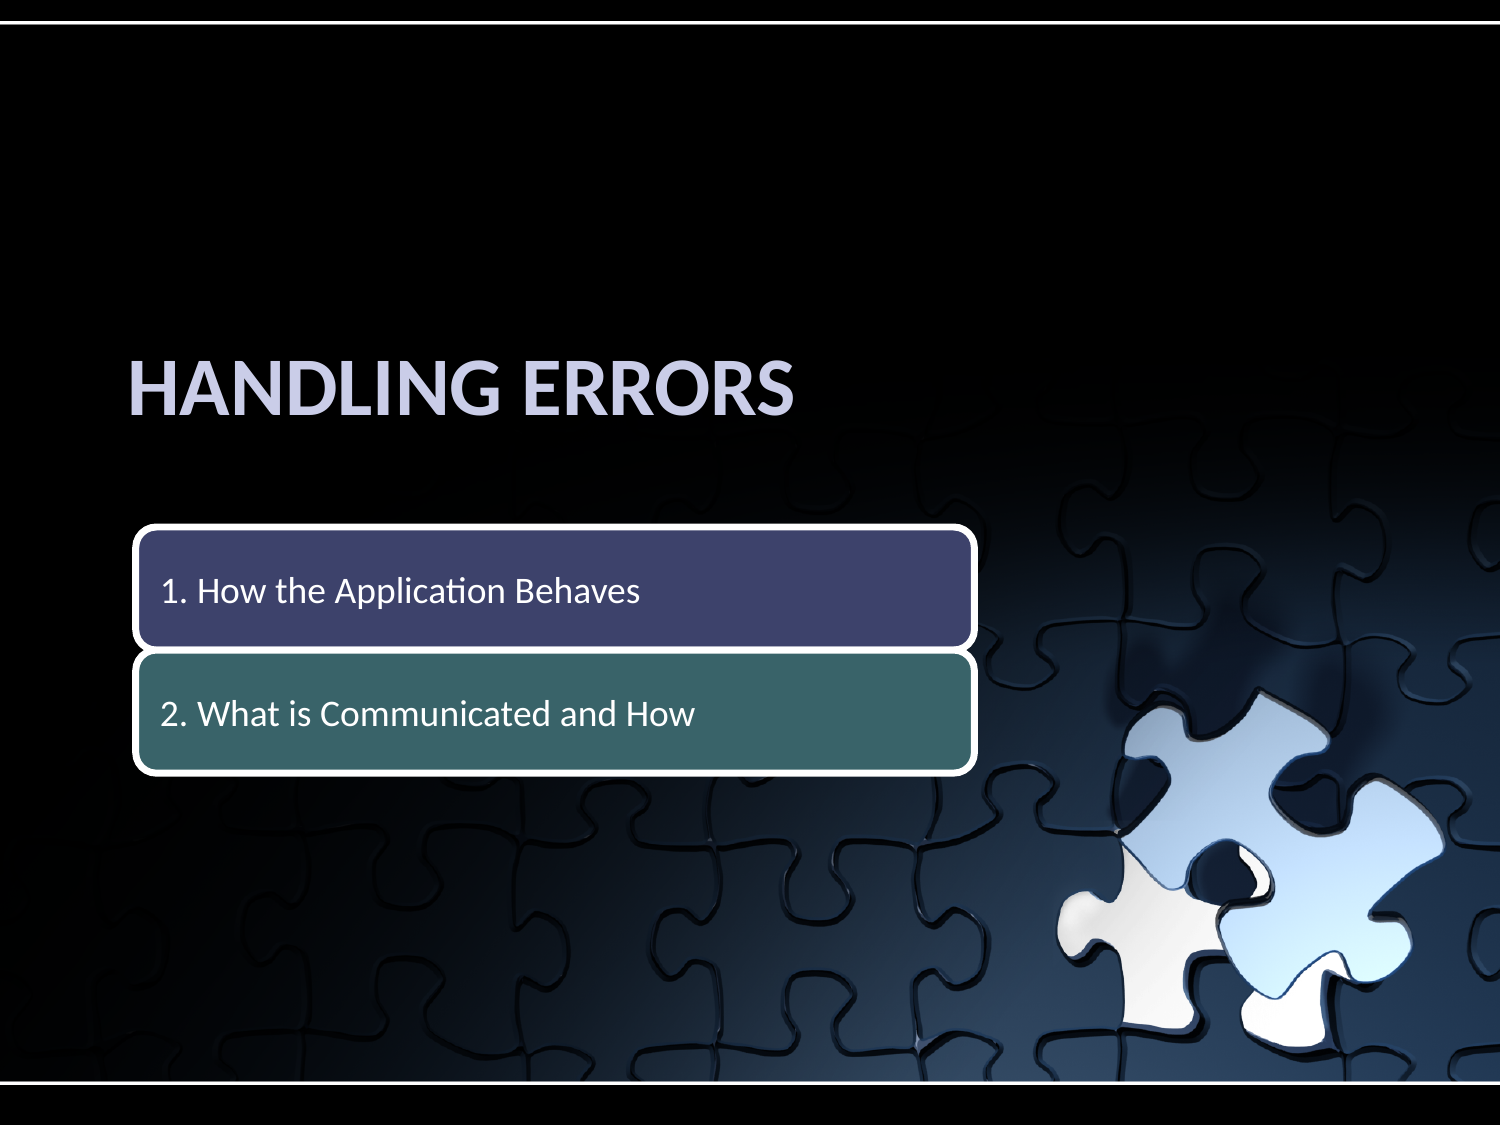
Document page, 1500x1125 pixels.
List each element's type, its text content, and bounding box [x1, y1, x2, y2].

picture [0, 0, 1500, 1125]
title HANDLING ERRORS [112, 324, 1388, 549]
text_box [135, 526, 975, 774]
